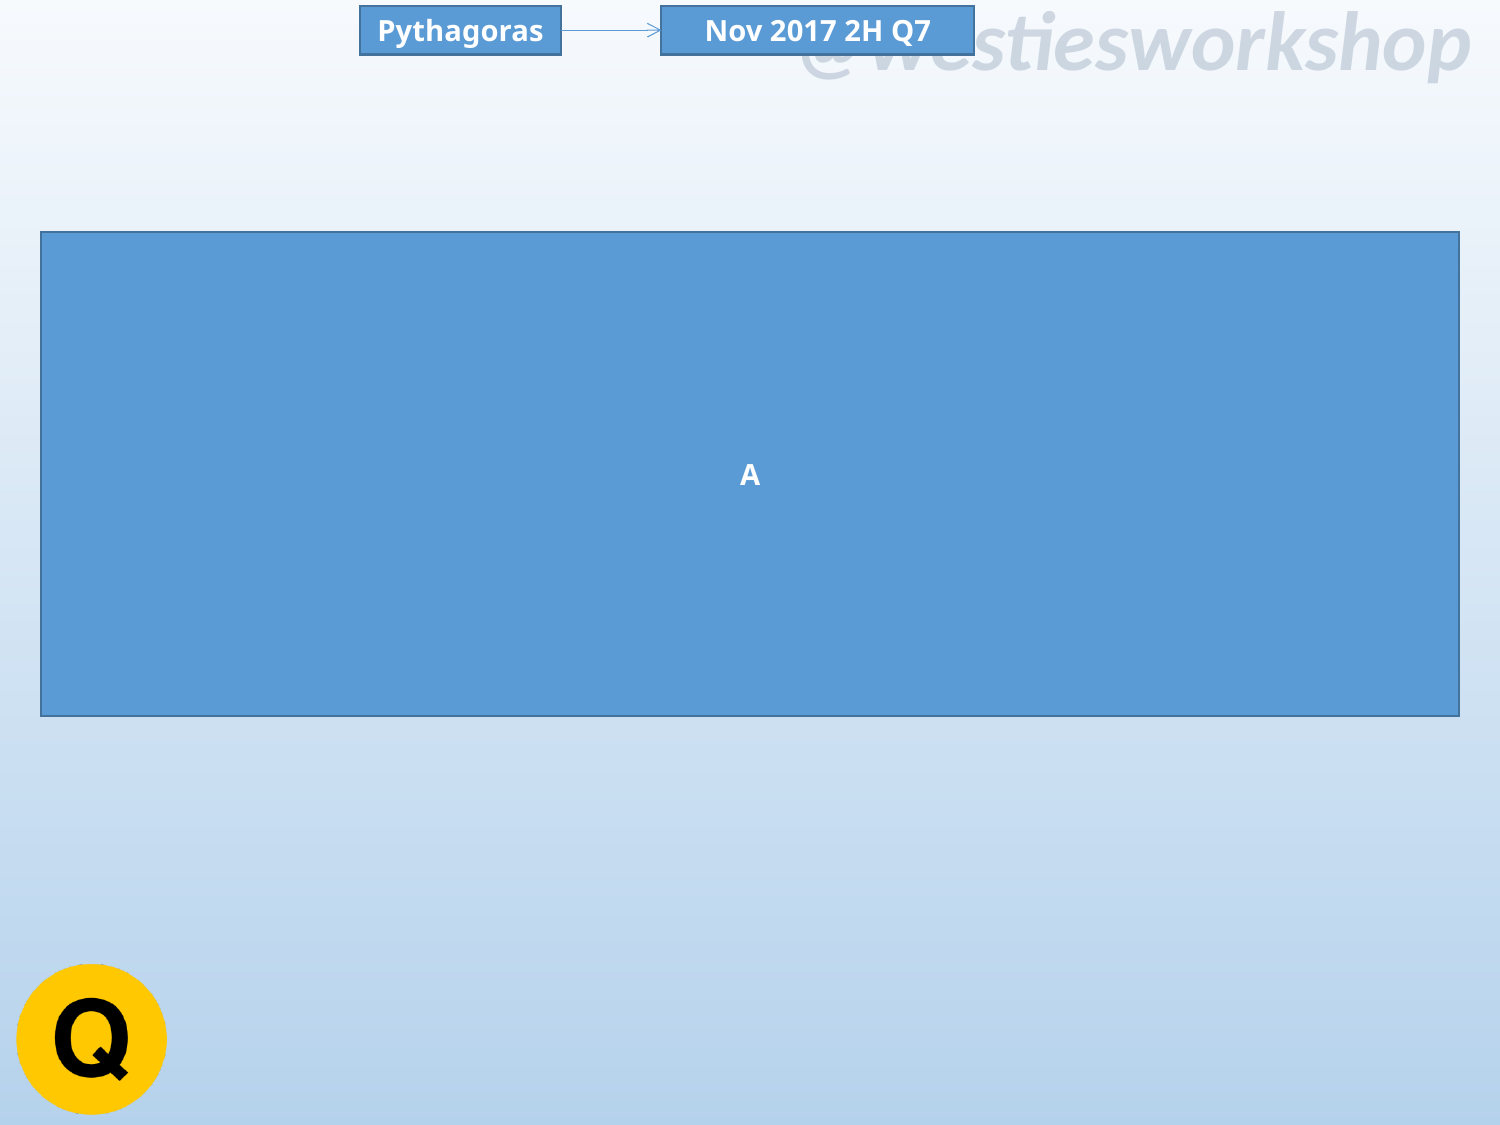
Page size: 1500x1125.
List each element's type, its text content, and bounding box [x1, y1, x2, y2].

text_box Pythagoras [359, 5, 562, 56]
text_box Nov 2017 2H Q7 [660, 5, 975, 56]
picture [41, 231, 1459, 717]
picture [0, 940, 191, 1125]
